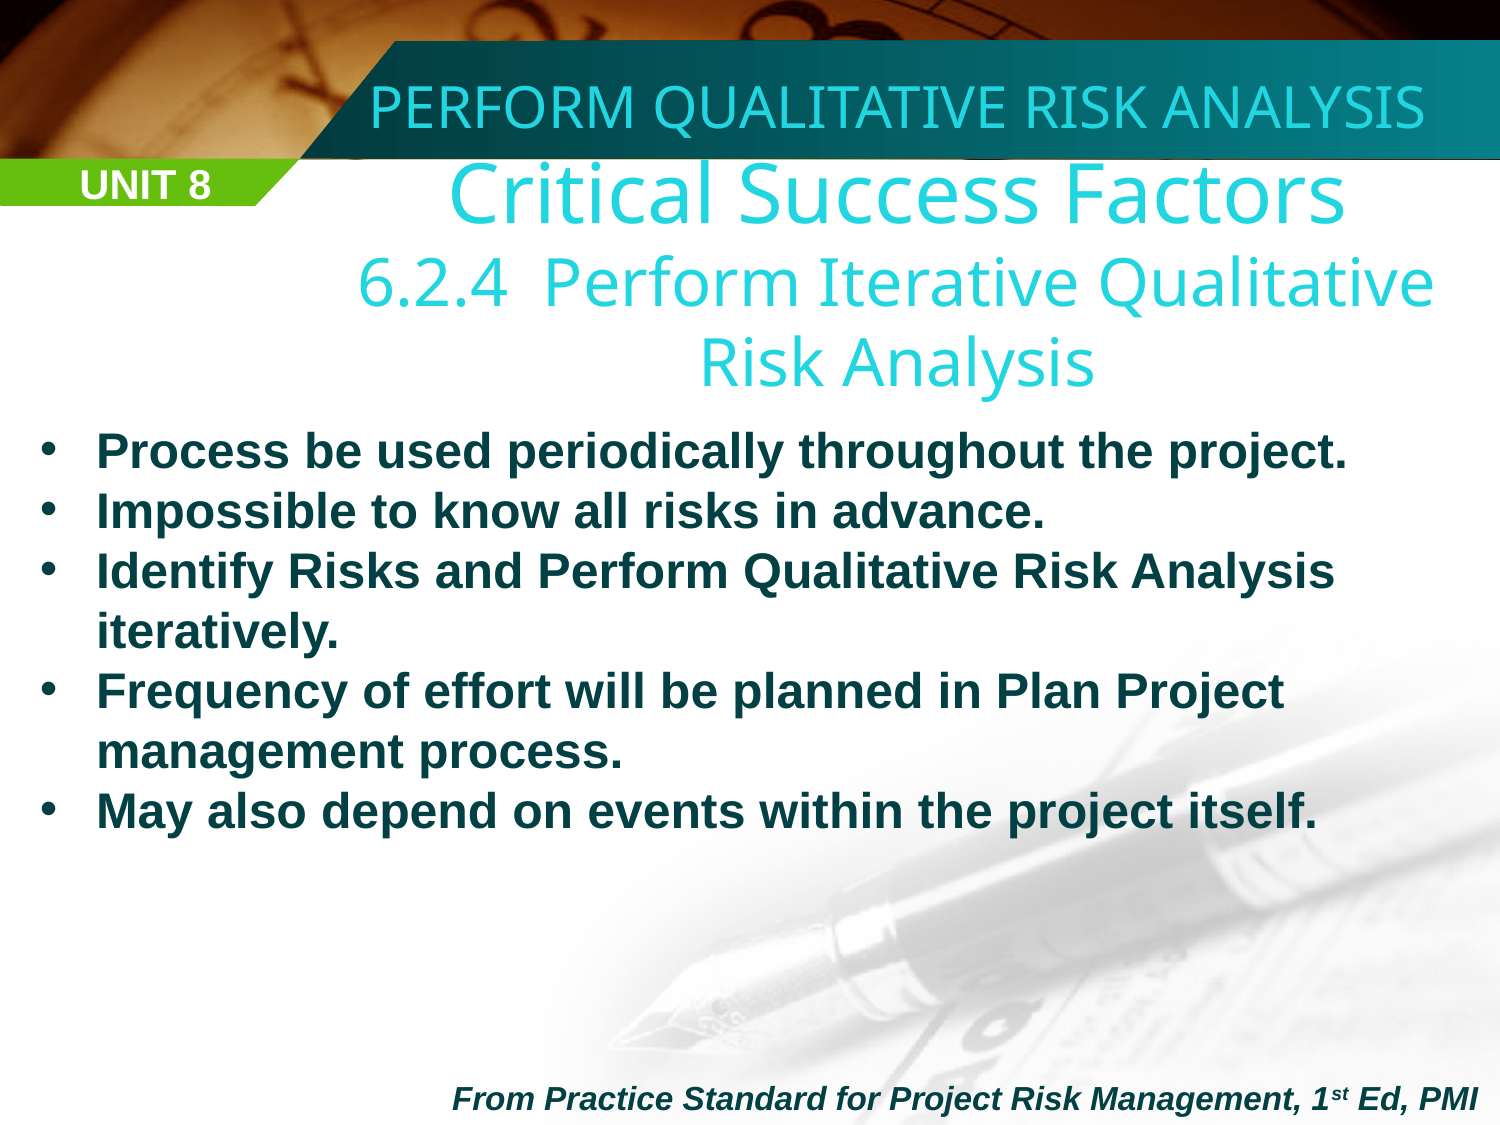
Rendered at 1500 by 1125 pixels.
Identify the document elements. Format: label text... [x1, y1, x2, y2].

picture [0, 0, 1500, 149]
text_box Process be used periodically throughout the project. Impossible to know all risks in advance. Identify Risks and Perform Qualitative Risk Analysis iteratively. Frequency of effort will be planned in Plan Project management process. May also depend on events within the project itself. [24, 410, 1500, 1070]
text_box PERFORM QUALITATIVE RISK ANALYSIS Critical Success Factors 6.2.4 Perform Iterative Qualitative Risk Analysis [295, 62, 1500, 408]
text_box UNIT 8 [0, 149, 296, 215]
text_box From Practice Standard for Project Risk Management, 1st Ed, PMI [437, 1069, 1500, 1125]
